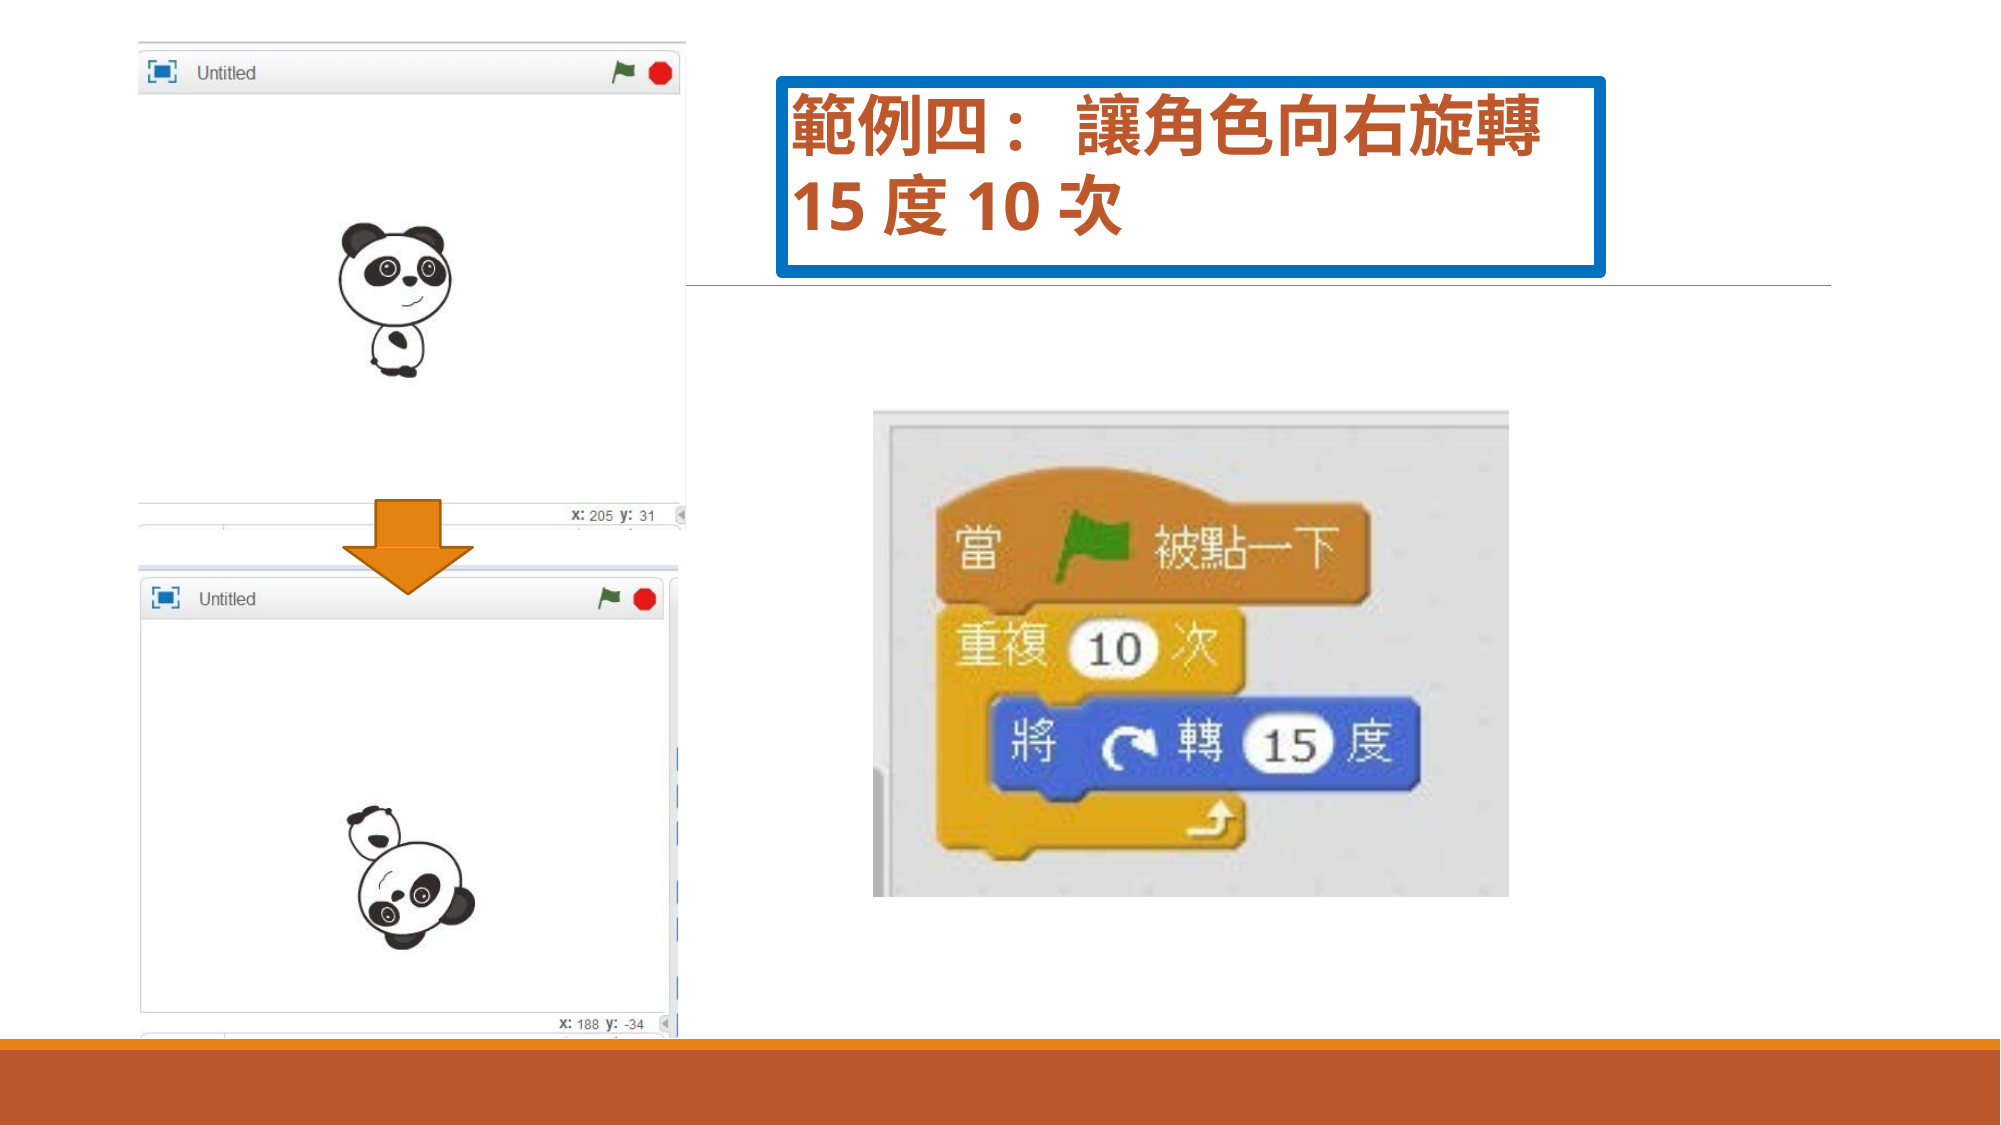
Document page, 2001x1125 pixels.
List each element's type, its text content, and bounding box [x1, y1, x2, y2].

text_box [138, 41, 687, 530]
text_box [138, 565, 679, 1038]
title 範例四: 讓角色向右旋轉15度10次 [781, 81, 1600, 272]
text_box [343, 500, 473, 595]
text_box [873, 403, 1509, 897]
